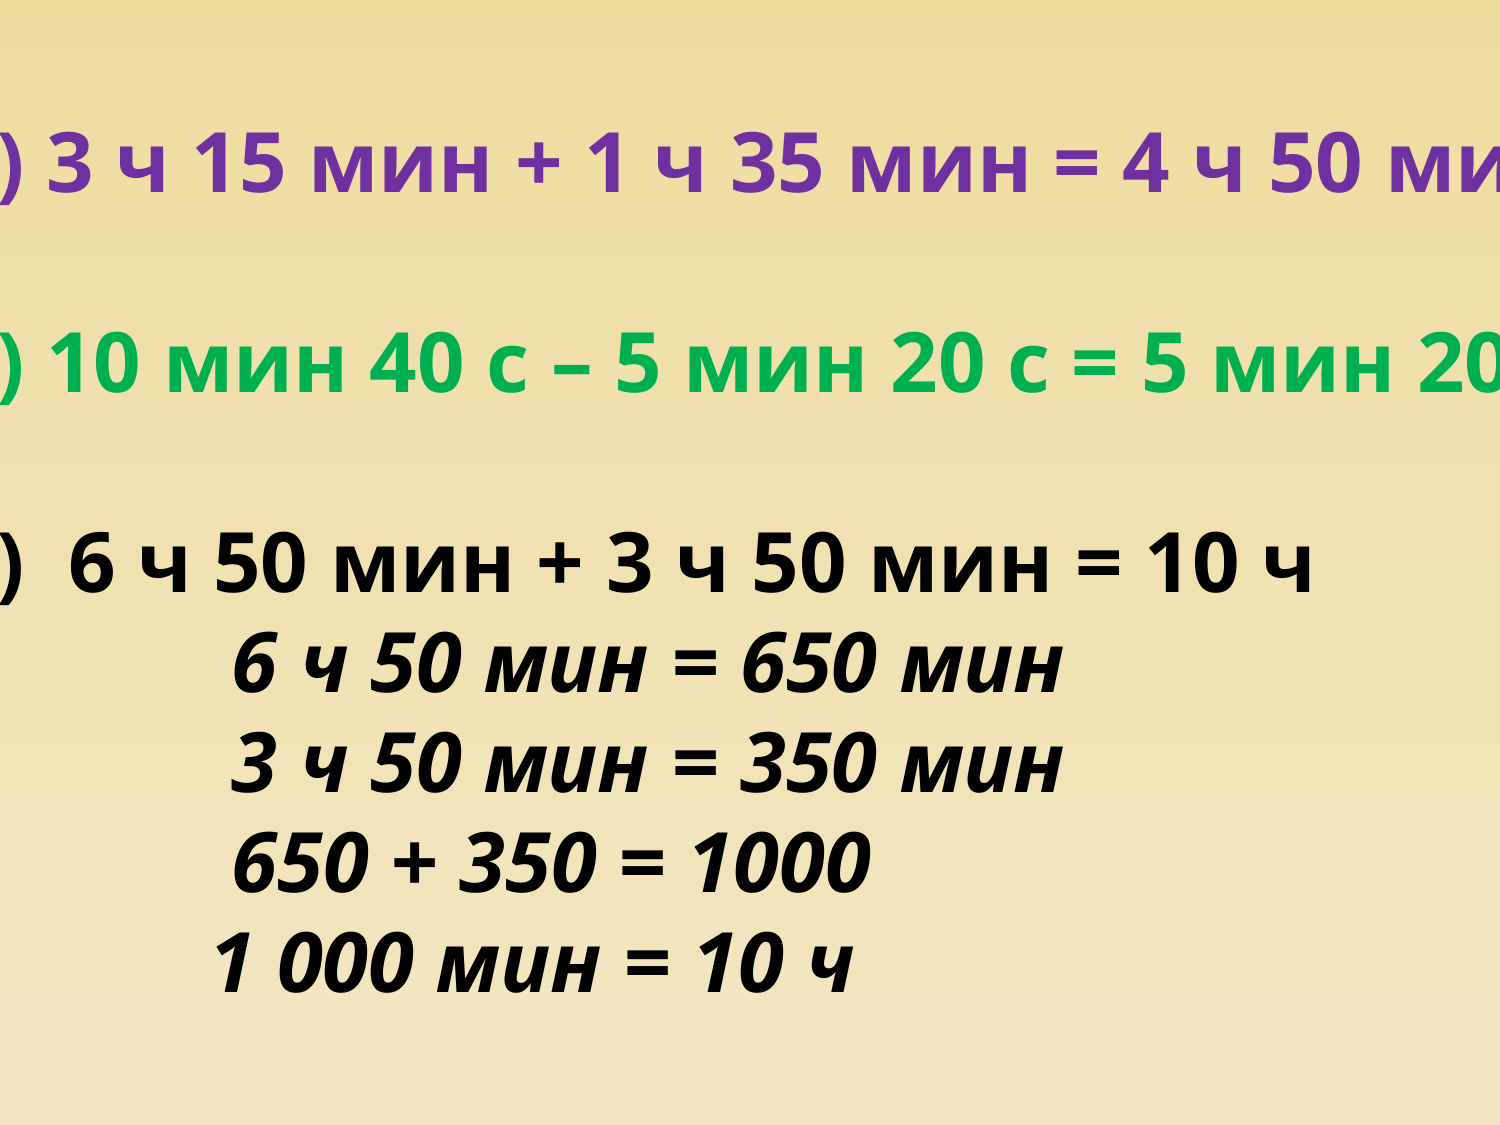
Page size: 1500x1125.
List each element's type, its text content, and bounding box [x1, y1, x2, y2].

text_box 1) 3 ч 15 мин + 1 ч 35 мин = 4 ч 50 мин 2) 10 мин 40 с – 5 мин 20 с = 5 мин 20 с 3) 6 ч 50 мин + 3 ч 50 мин = 10 ч 6 ч 50 мин = 650 мин 3 ч 50 мин = 350 мин 650 + 350 = 1000 1 000 мин = 10 ч [0, 101, 1500, 1017]
